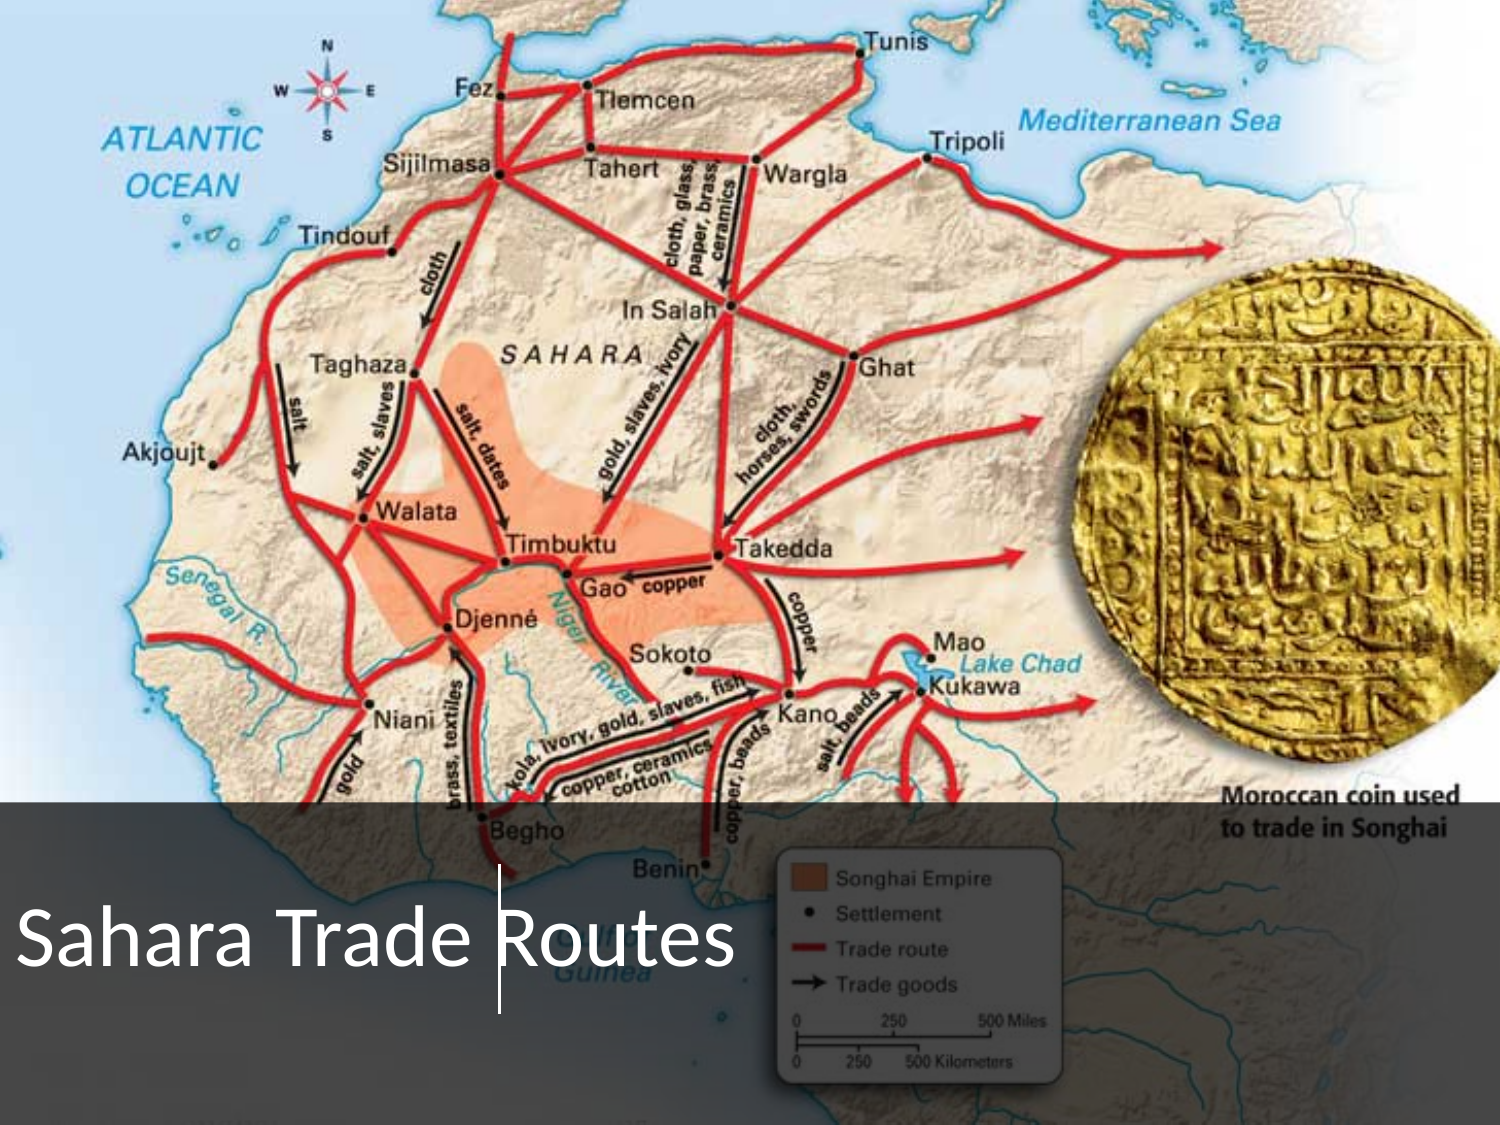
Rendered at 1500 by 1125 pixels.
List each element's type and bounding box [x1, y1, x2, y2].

list [0, 0, 1500, 1125]
